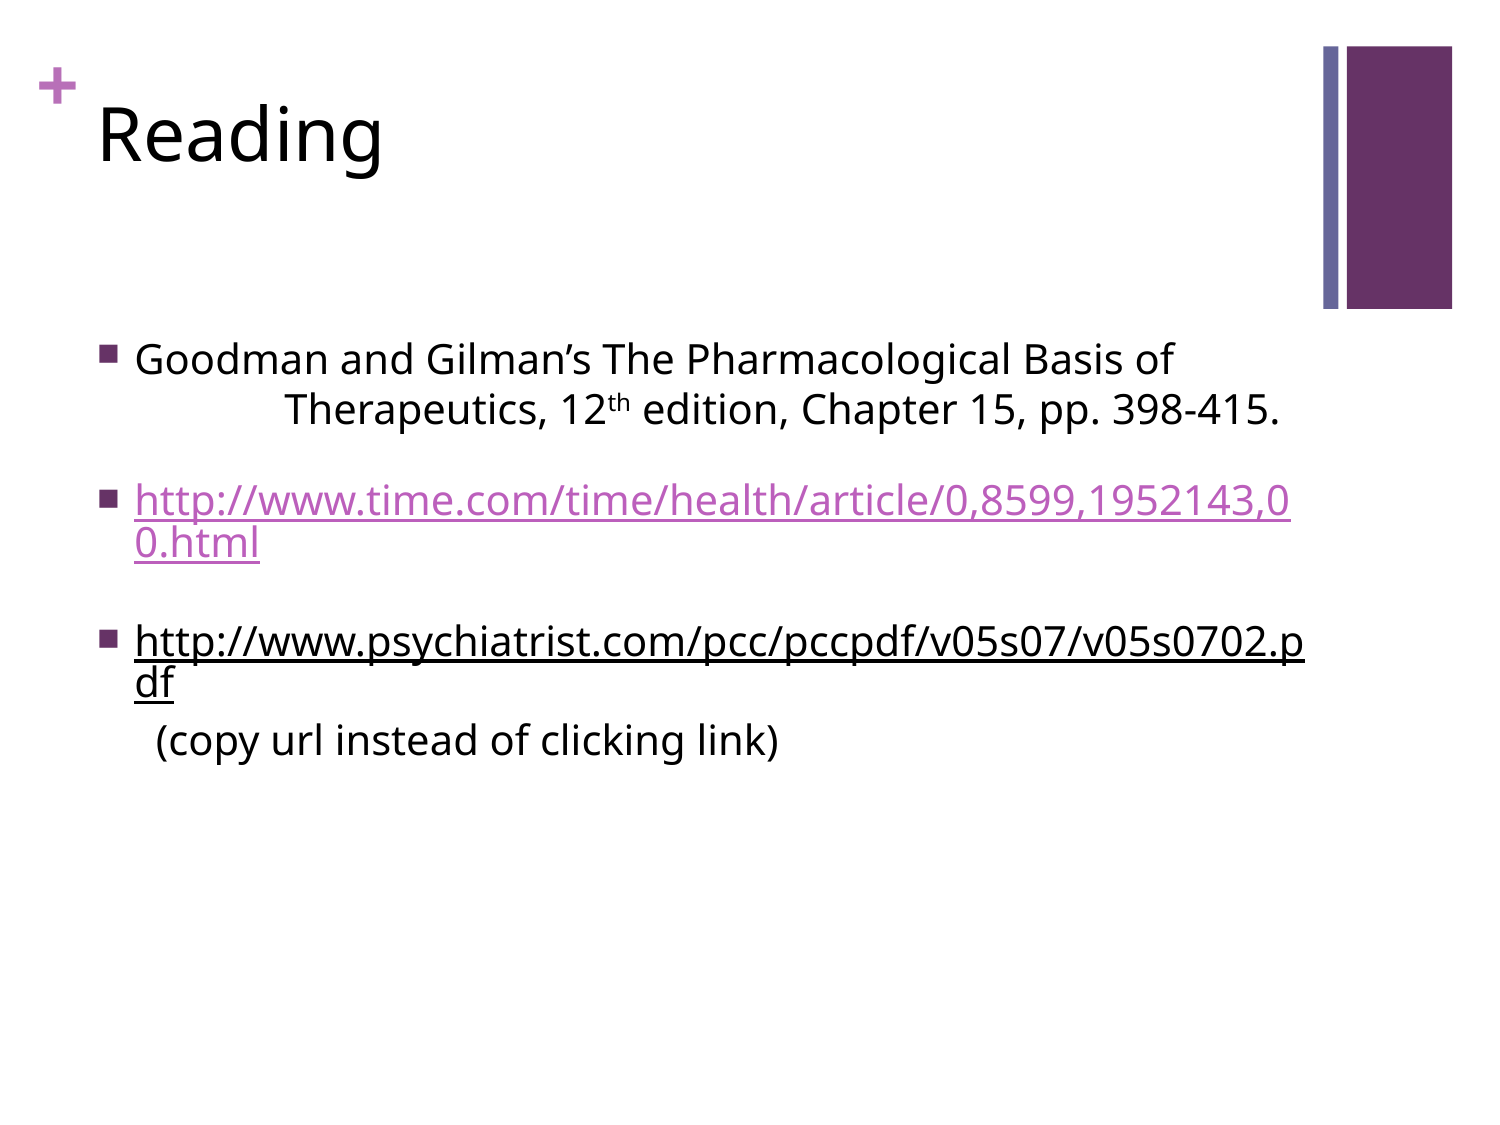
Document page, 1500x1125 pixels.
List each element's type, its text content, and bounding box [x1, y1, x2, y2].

title Reading [81, 79, 1322, 263]
list Goodman and Gilman’s The Pharmacological Basis of Therapeutics, 12th edition, Chapter 15, pp. 398-415. http://www.time.com/time/health/article/0,8599,1952143,00.html http://www.psychiatrist.com/pcc/pccpdf/v05s07/v05s0702.pdf (copy url instead of clicking link) [81, 324, 1322, 1005]
